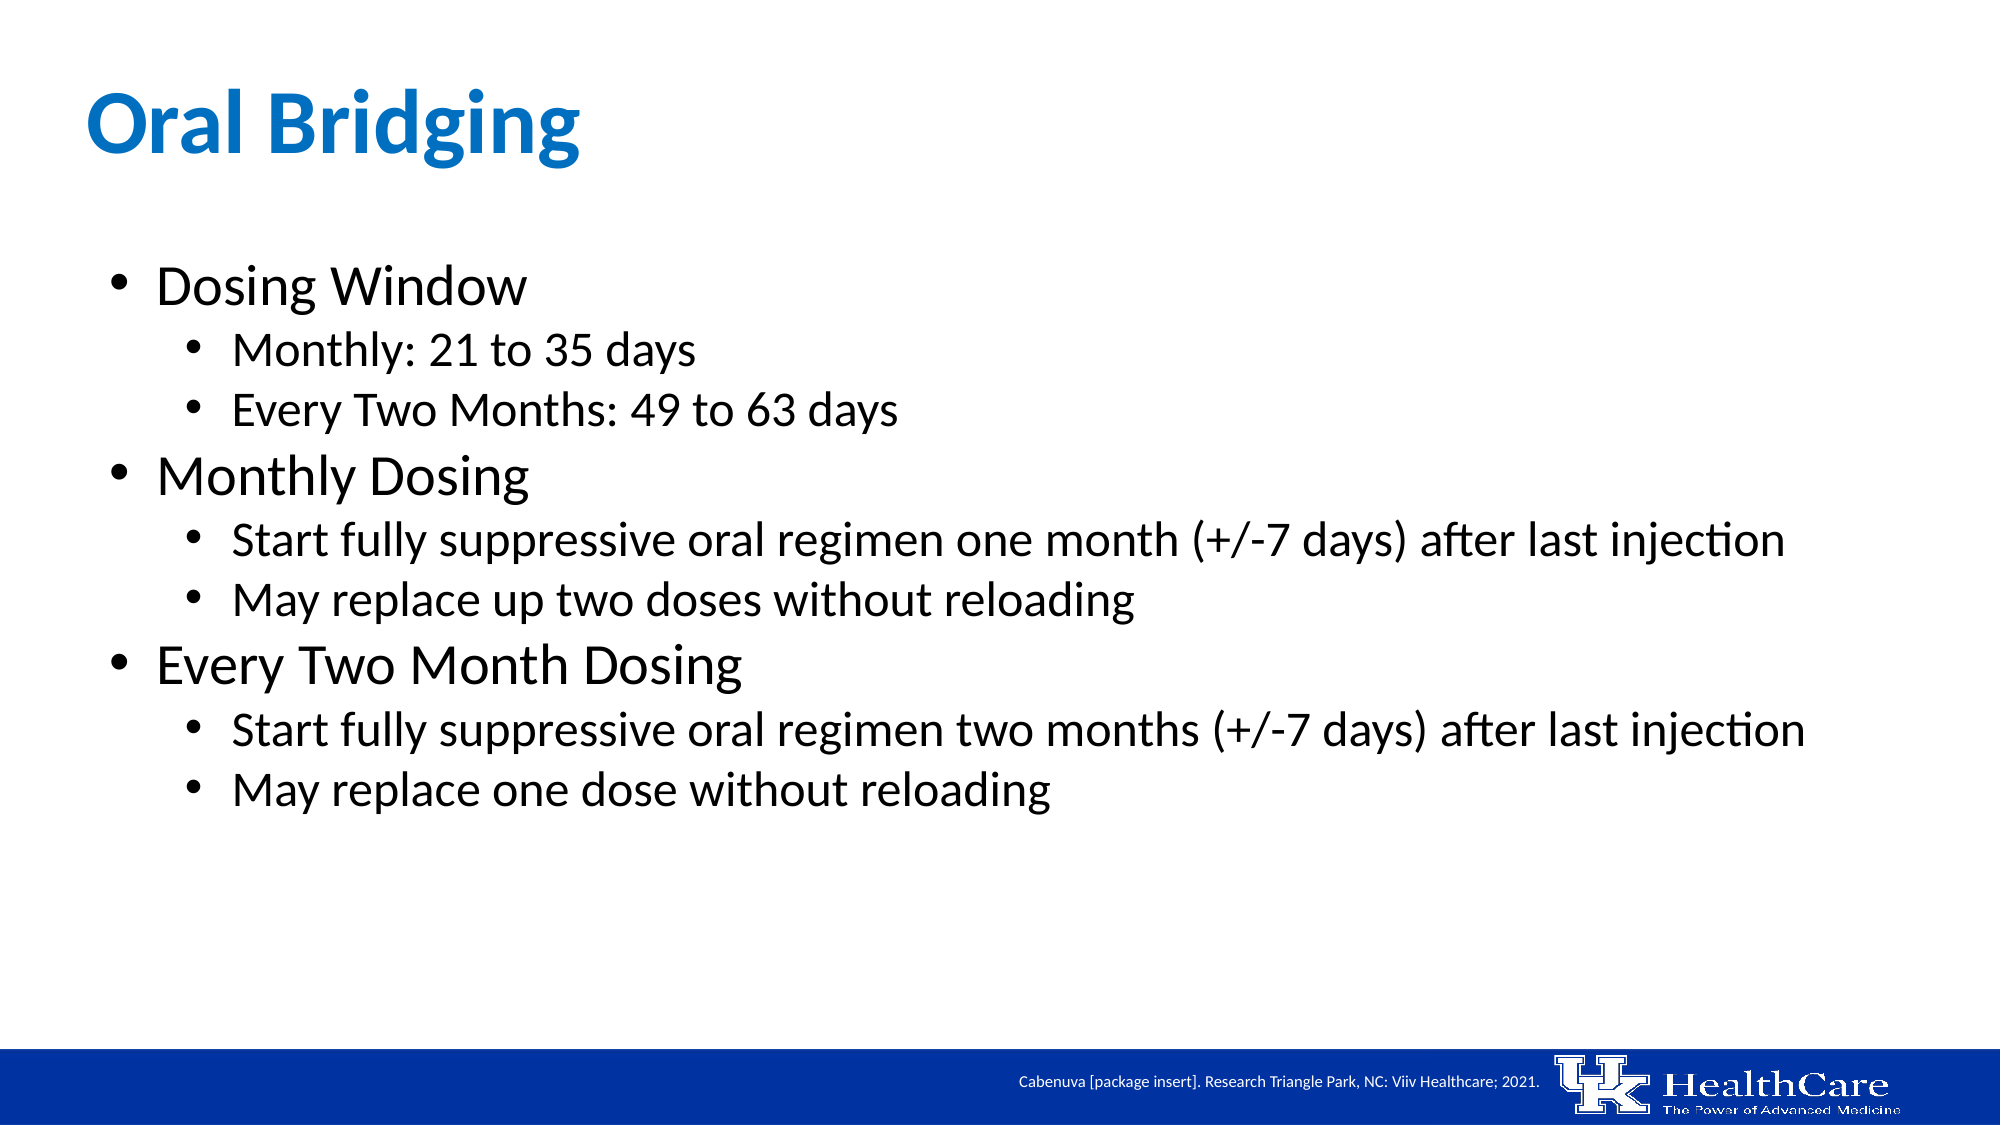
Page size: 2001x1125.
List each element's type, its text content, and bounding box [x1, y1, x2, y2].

picture [0, 1049, 2000, 1125]
title Oral Bridging [86, 61, 1008, 176]
list Dosing Window Monthly: 21 to 35 days Every Two Months: 49 to 63 days Monthly Dosing Start fully suppressive oral regimen one month (+/-7 days) after last injection May replace up two doses without reloading Every Two Month Dosing Start fully suppressive oral regimen two months (+/-7 days) after last injection May replace one dose without reloading [109, 246, 1829, 944]
text_box Cabenuva [package insert]. Research Triangle Park, NC: Viiv Healthcare; 2021. [1004, 1063, 1556, 1099]
